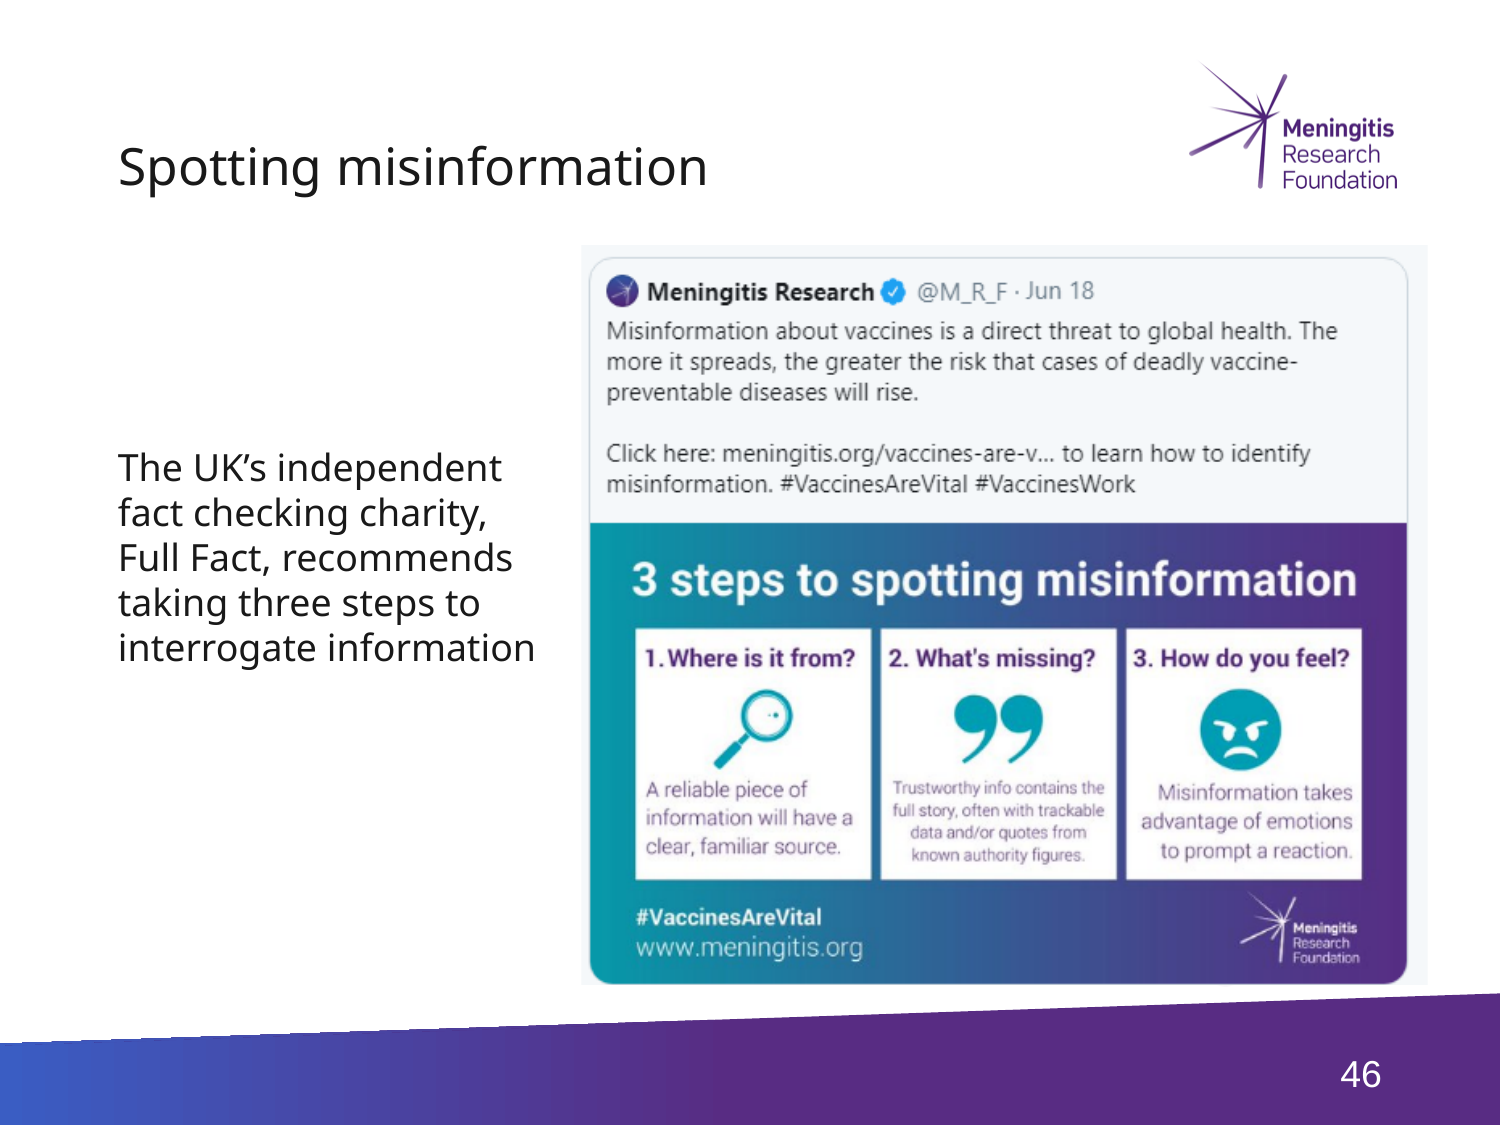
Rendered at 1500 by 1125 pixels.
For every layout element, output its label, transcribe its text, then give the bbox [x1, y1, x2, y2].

picture [581, 245, 1428, 985]
slide_number 46 [1059, 1042, 1397, 1103]
text_box The UK’s independent fact checking charity, Full Fact, recommends taking three steps to interrogate information [103, 436, 553, 676]
title Spotting misinformation [103, 59, 1397, 278]
